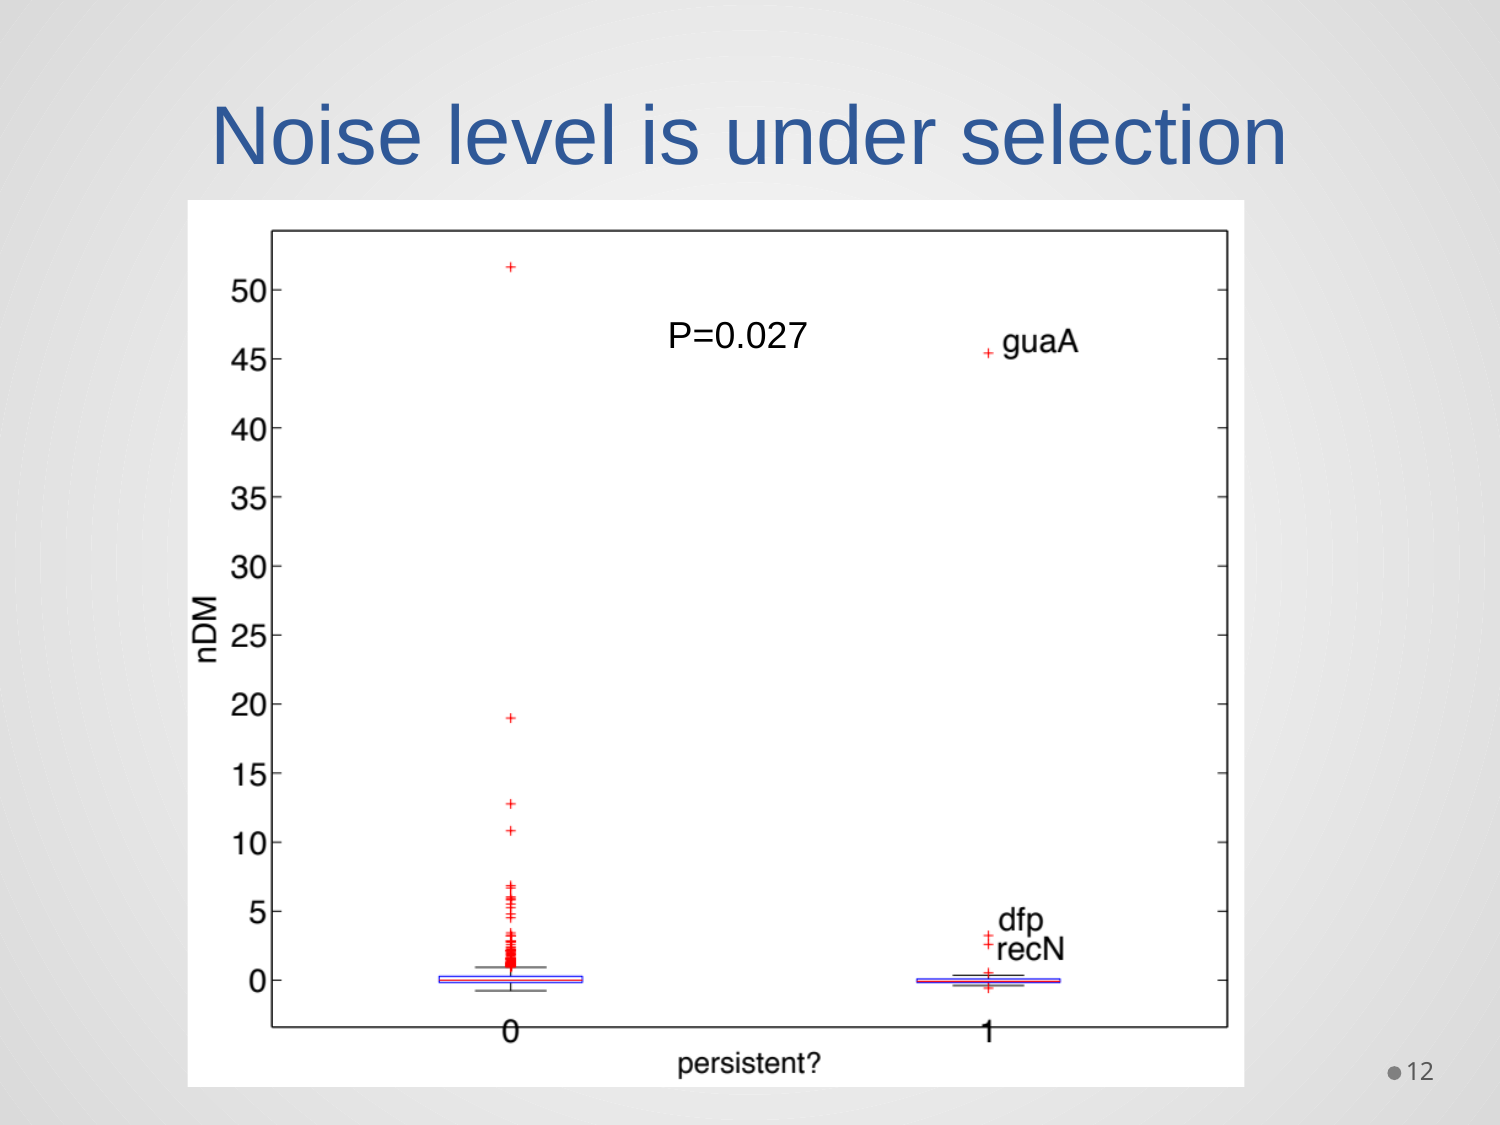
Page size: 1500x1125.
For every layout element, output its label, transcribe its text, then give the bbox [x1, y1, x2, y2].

title Noise level is under selection [75, 0, 1425, 263]
slide_number 12 [1401, 1042, 1494, 1103]
picture [187, 200, 1245, 1087]
